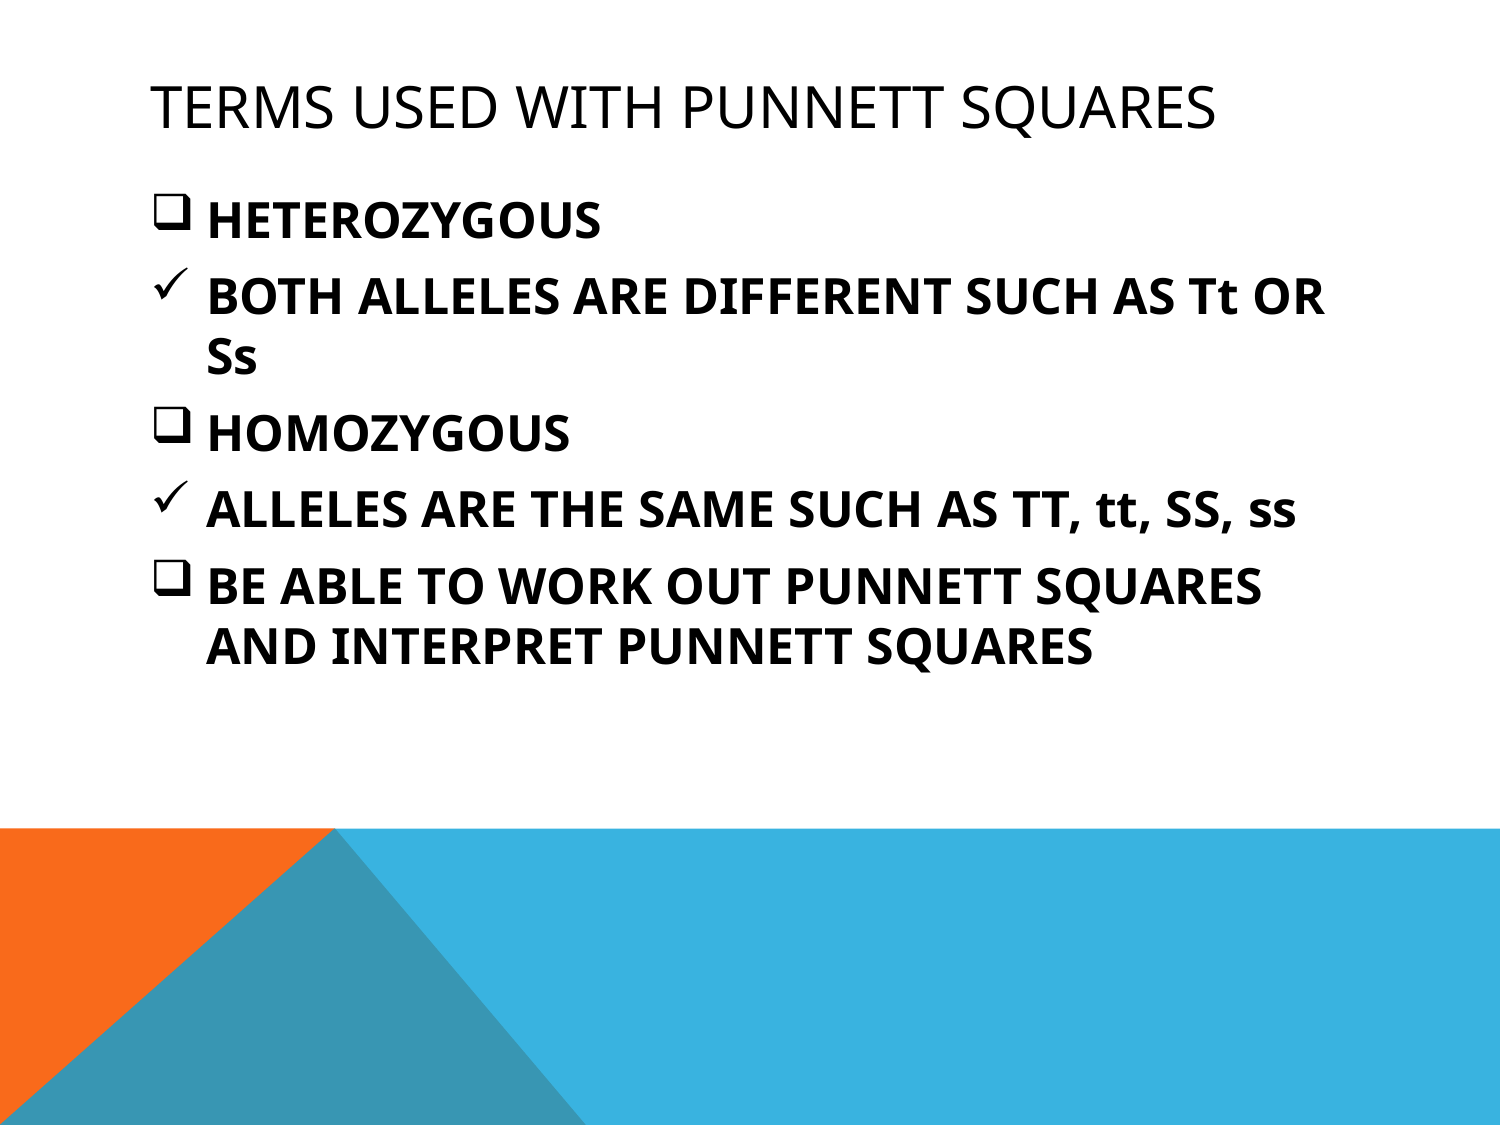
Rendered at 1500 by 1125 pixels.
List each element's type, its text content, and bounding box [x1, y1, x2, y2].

list HETEROZYGOUS BOTH ALLELES ARE DIFFERENT SUCH AS Tt OR Ss HOMOZYGOUS ALLELES ARE THE SAME SUCH AS TT, tt, SS, ss BE ABLE TO WORK OUT PUNNETT SQUARES AND INTERPRET PUNNETT SQUARES [135, 180, 1369, 768]
title TERMS USED WITH PUNNETT SQUARES [135, 60, 1369, 150]
